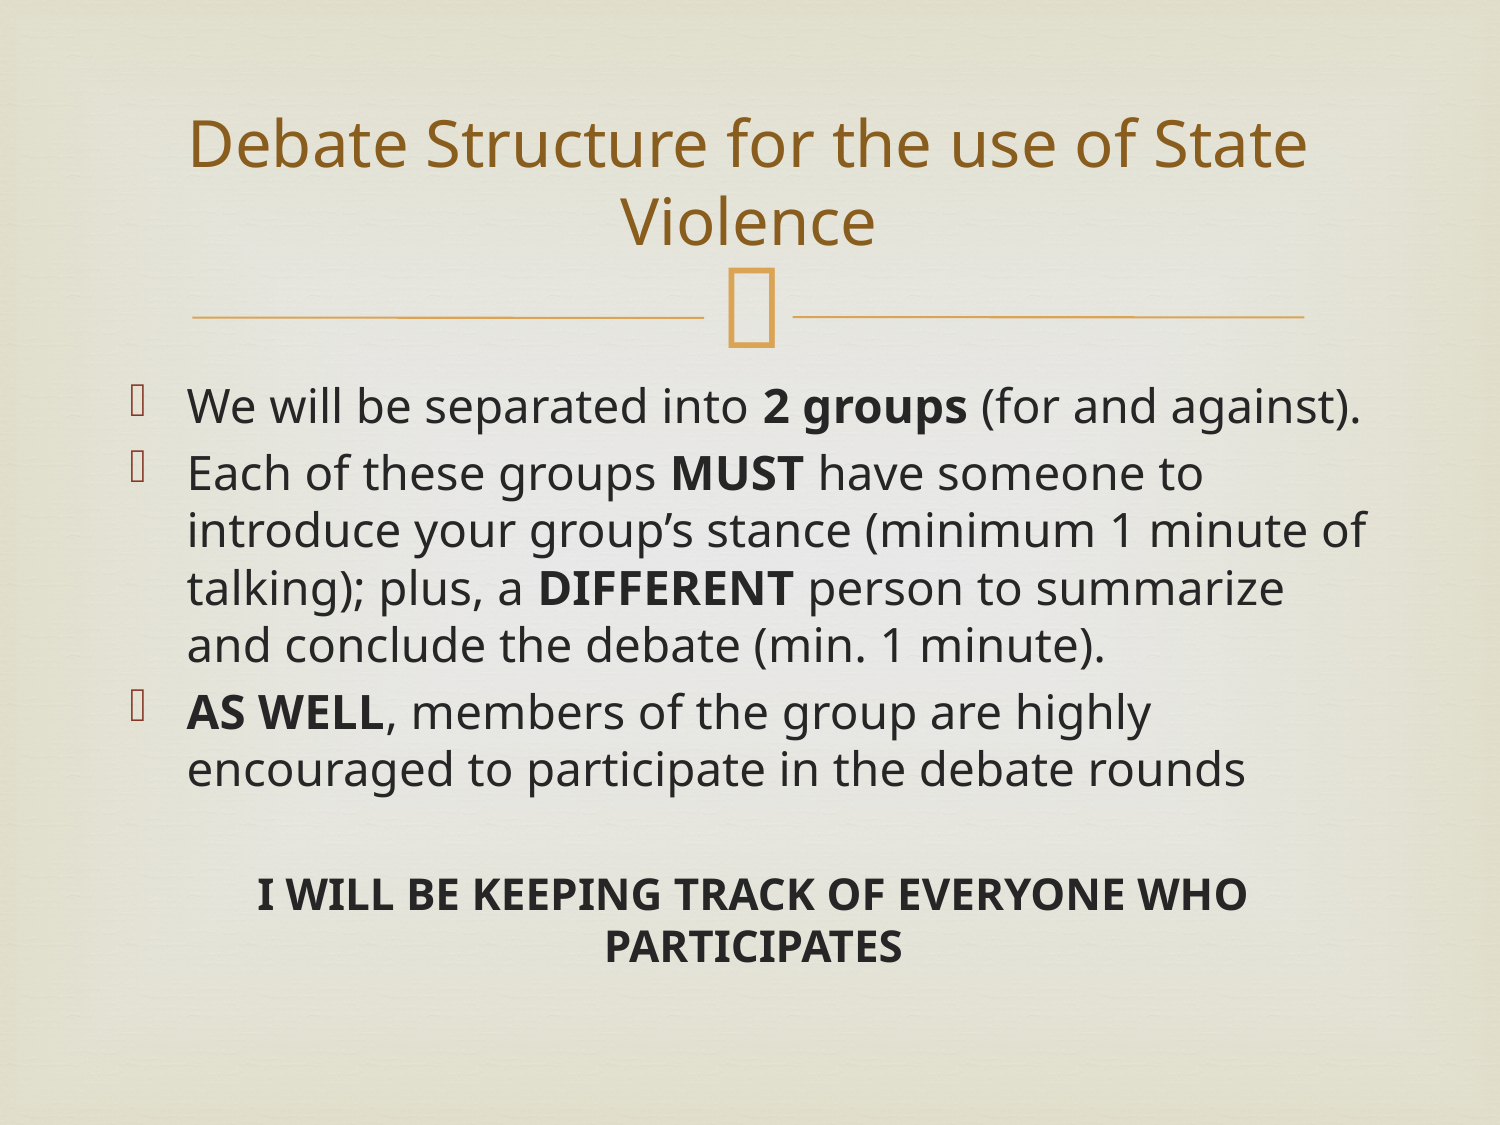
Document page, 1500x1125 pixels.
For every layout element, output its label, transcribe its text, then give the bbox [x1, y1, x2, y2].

title Debate Structure for the use of State Violence [112, 93, 1386, 267]
list We will be separated into 2 groups (for and against). Each of these groups MUST have someone to introduce your group’s stance (minimum 1 minute of talking); plus, a DIFFERENT person to summarize and conclude the debate (min. 1 minute). AS WELL, members of the group are highly encouraged to participate in the debate rounds I WILL BE KEEPING TRACK OF EVERYONE WHO PARTICIPATES [114, 368, 1386, 1005]
